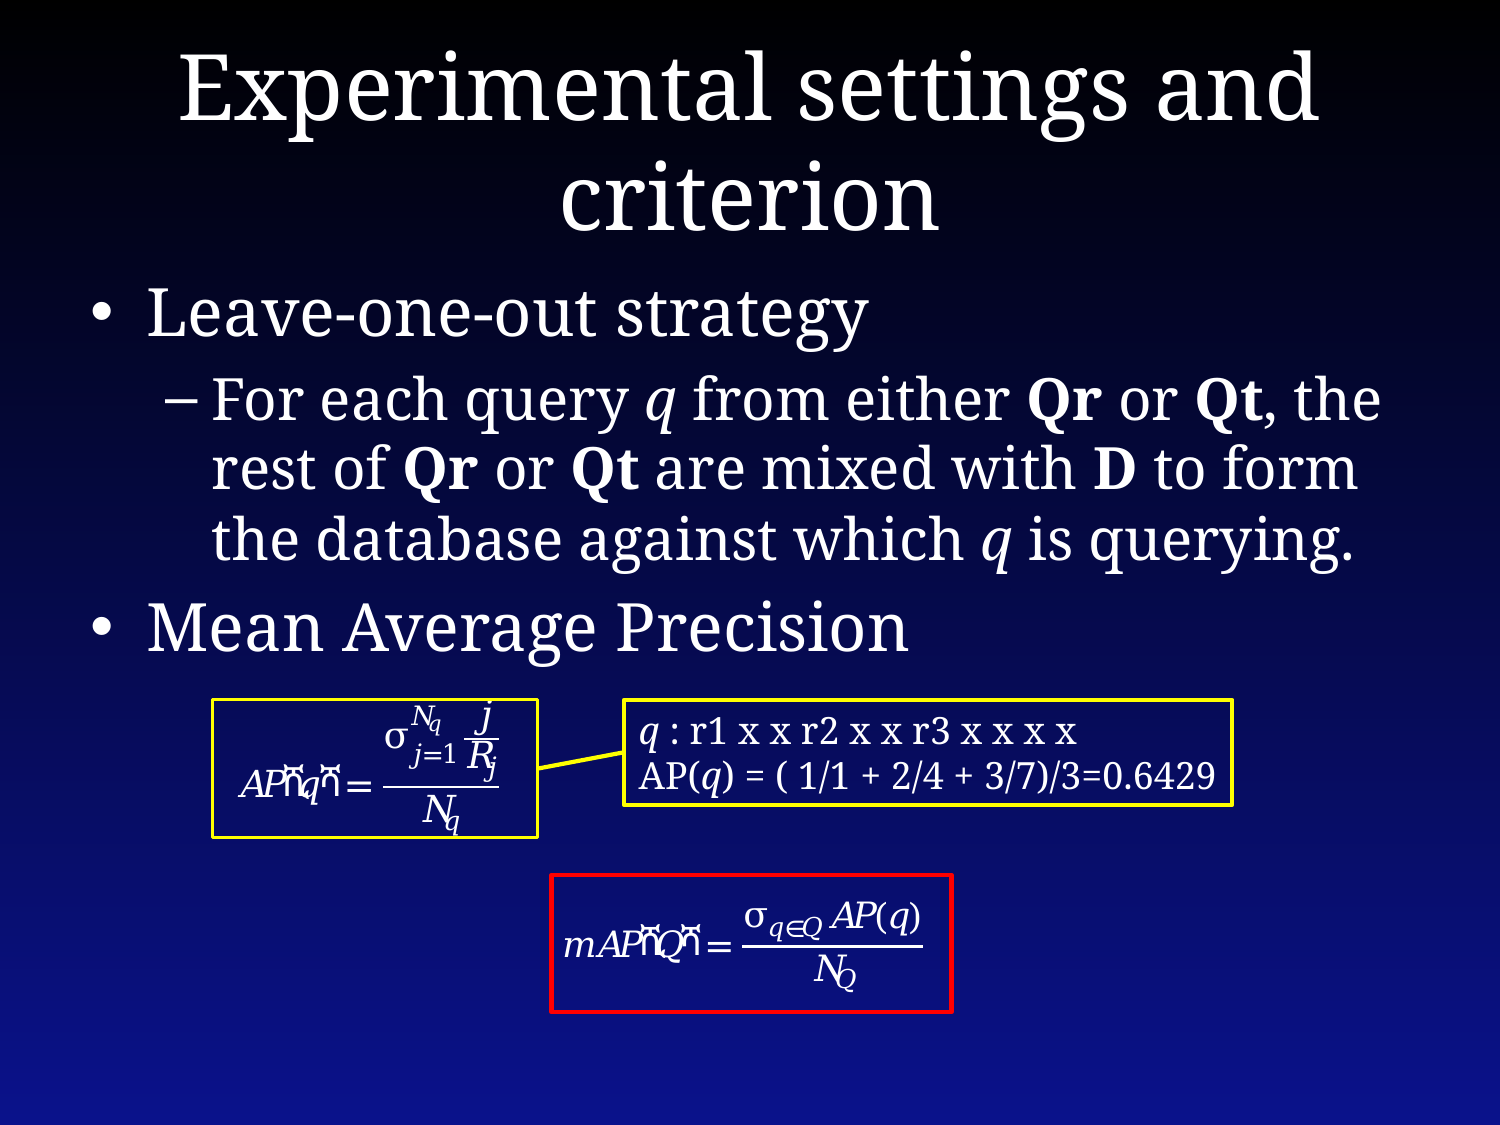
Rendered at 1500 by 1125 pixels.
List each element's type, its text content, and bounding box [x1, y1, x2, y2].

title Experimental settings and criterion [75, 45, 1425, 233]
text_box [21, 874, 1464, 1022]
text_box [537, 699, 1232, 807]
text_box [0, 697, 1088, 863]
list Leave-one-out strategy For each query q from either Qr or Qt, the rest of Qr or Qt are mixed with D to form the database against which q is querying. Mean Average Precision [75, 262, 1425, 873]
